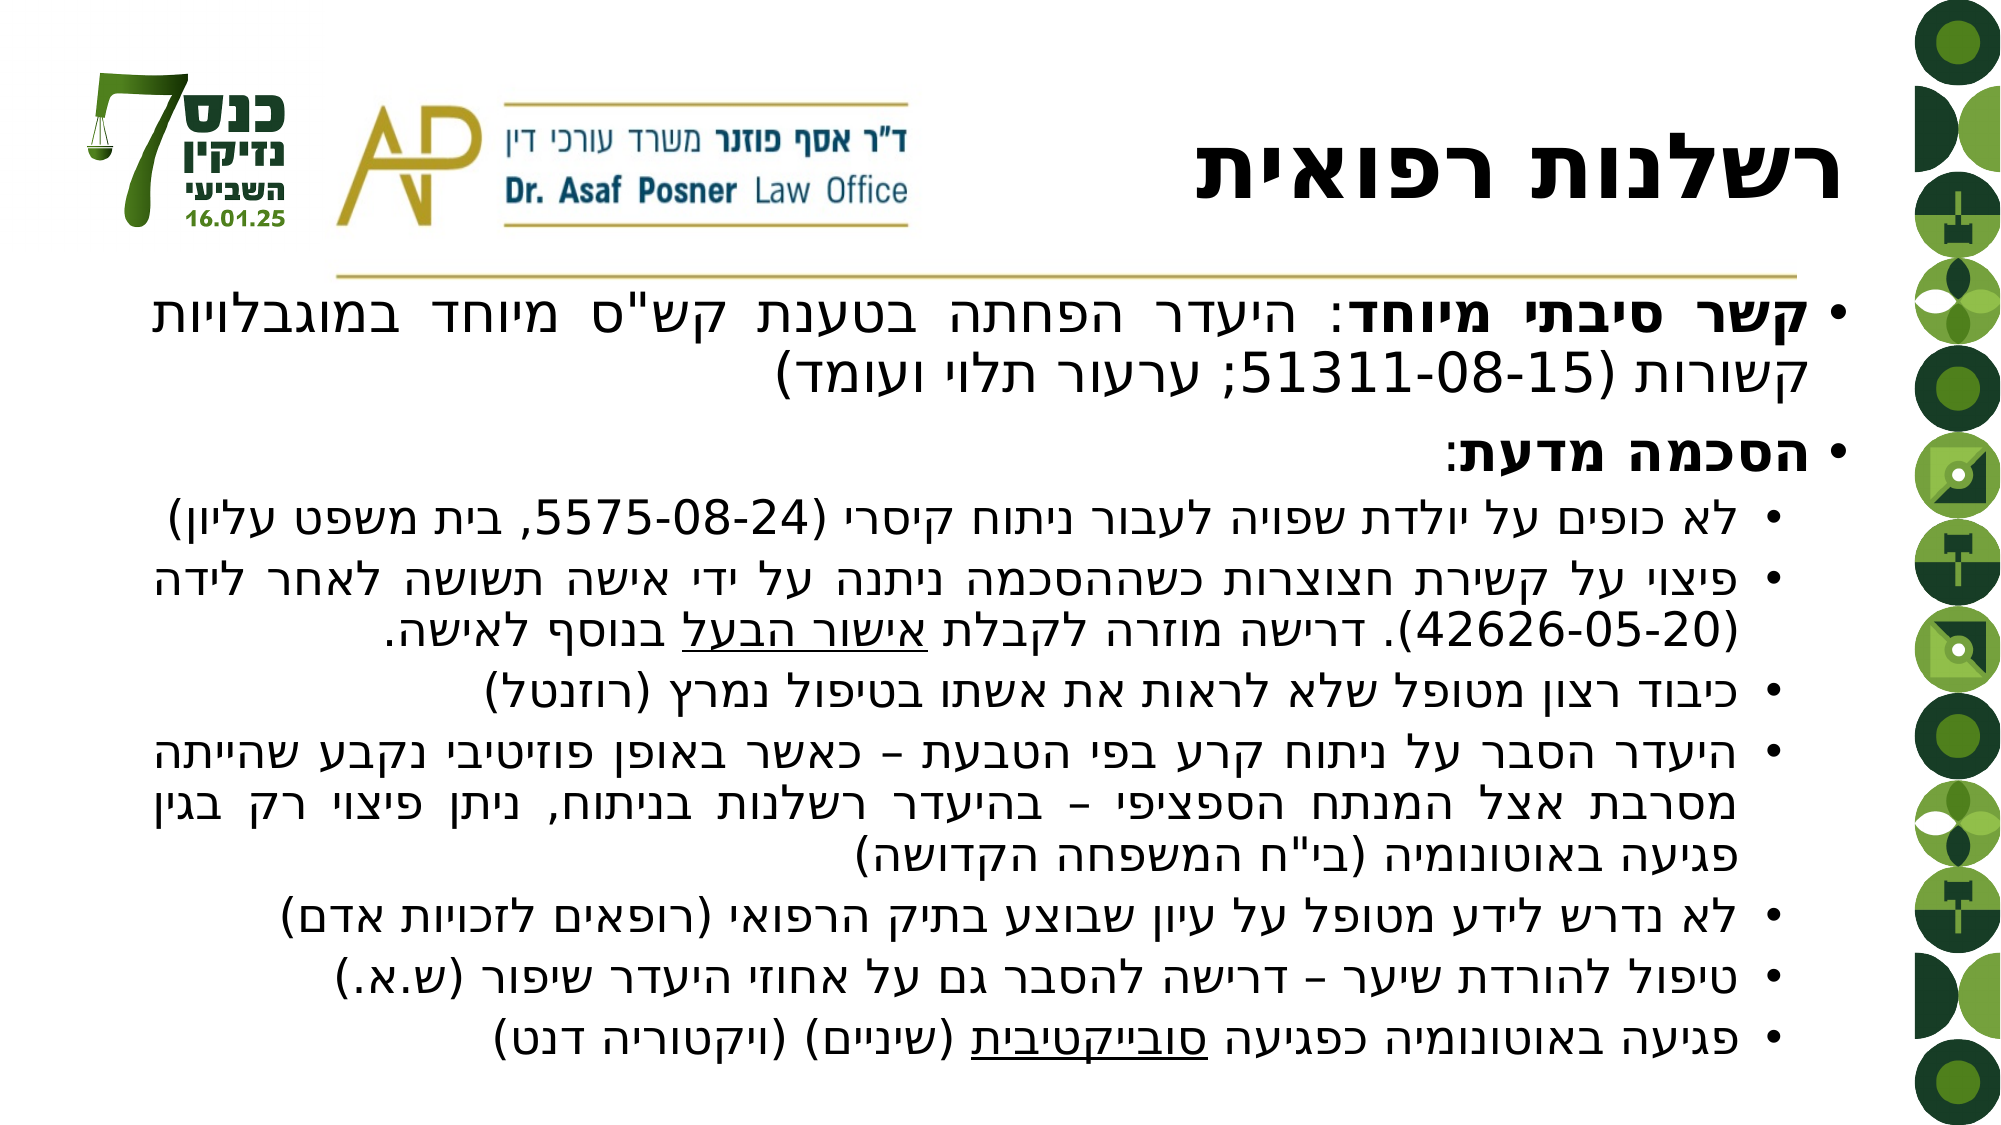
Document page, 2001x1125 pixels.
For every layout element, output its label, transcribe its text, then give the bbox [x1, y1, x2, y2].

list קשר סיבתי מיוחד: היעדר הפחתה בטענת קש"ס מיוחד במוגבלויות קשורות (51311-08-15; ערעור תלוי ועומד) הסכמה מדעת: לא כופים על יולדת שפויה לעבור ניתוח קיסרי (5575-08-24, בית משפט עליון) פיצוי על קשירת חצוצרות כשההסכמה ניתנה על ידי אישה תשושה לאחר לידה (42626-05-20). דרישה מוזרה לקבלת אישור הבעל בנוסף לאישה. כיבוד רצון מטופל שלא לראות את אשתו בטיפול נמרץ (רוזנטל) היעדר הסבר על ניתוח קרע בפי הטבעת – כאשר באופן פוזיטיבי נקבע שהייתה מסרבת אצל המנתח הספציפי – בהיעדר רשלנות בניתוח, ניתן פיצוי רק בגין פגיעה באוטונומיה (בי"ח המשפחה הקדושה) לא נדרש לידע מטופל על עיון שבוצע בתיק הרפואי (רופאים לזכויות אדם) טיפול להורדת שיער – דרישה להסבר גם על אחוזי היעדר שיפור (ש.א.) פגיעה באוטונומיה כפגיעה סובייקטיבית (שיניים) (ויקטוריה דנט) [137, 277, 1863, 1123]
picture [0, 0, 2001, 1125]
title רשלנות רפואית [137, 59, 324, 277]
title רשלנות רפואית [1798, 59, 1863, 277]
